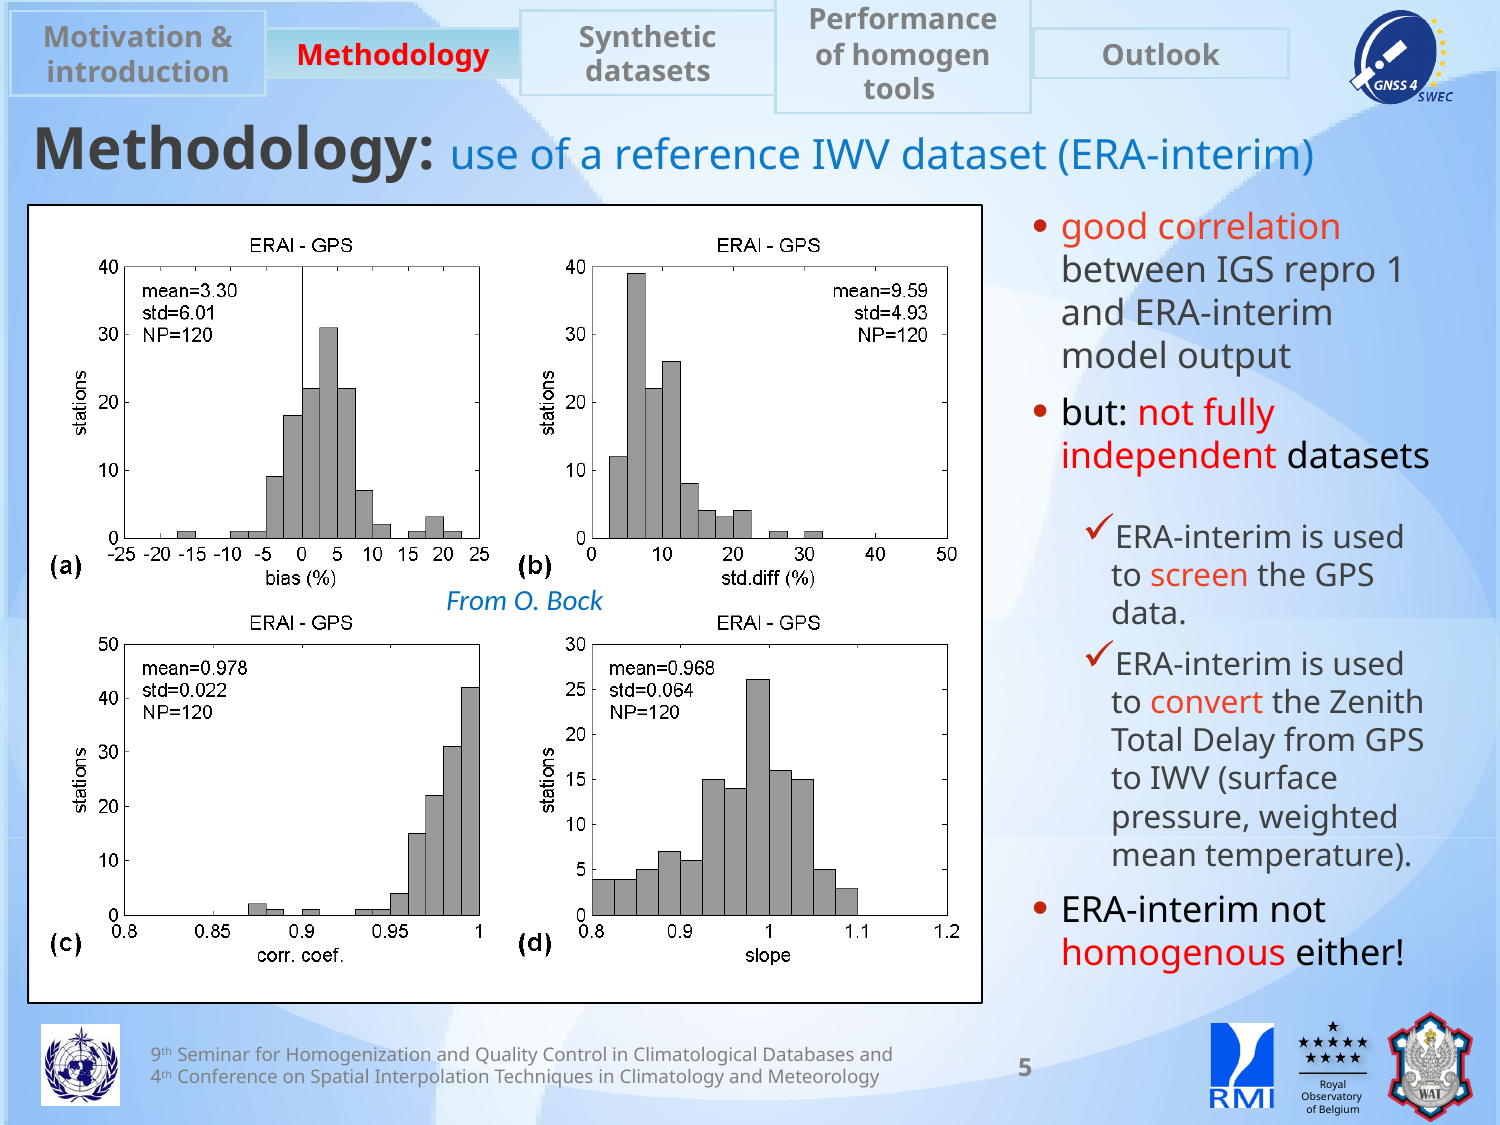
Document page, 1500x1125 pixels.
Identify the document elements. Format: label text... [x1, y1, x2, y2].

picture [1387, 1011, 1473, 1122]
text_box Performance of homogen tools [775, 0, 1031, 113]
text_box good correlation between IGS repro 1 and ERA-interim model output but: not fully independent datasets ERA-interim is used to screen the GPS data. ERA-interim is used to convert the Zenith Total Delay from GPS to IWV (surface pressure, weighted mean temperature). ERA-interim not homogenous either! [1009, 196, 1447, 1035]
text_box Methodology [265, 28, 520, 79]
text_box Synthetic datasets [520, 10, 775, 96]
picture [1349, 10, 1453, 106]
picture [1210, 1035, 1274, 1108]
text_box Methodology: use of a reference IWV dataset (ERA-interim) [17, 103, 1459, 220]
picture [41, 1024, 120, 1106]
text_box Outlook [1033, 28, 1289, 79]
picture [29, 205, 982, 1002]
text_box Motivation & introduction [10, 10, 266, 96]
